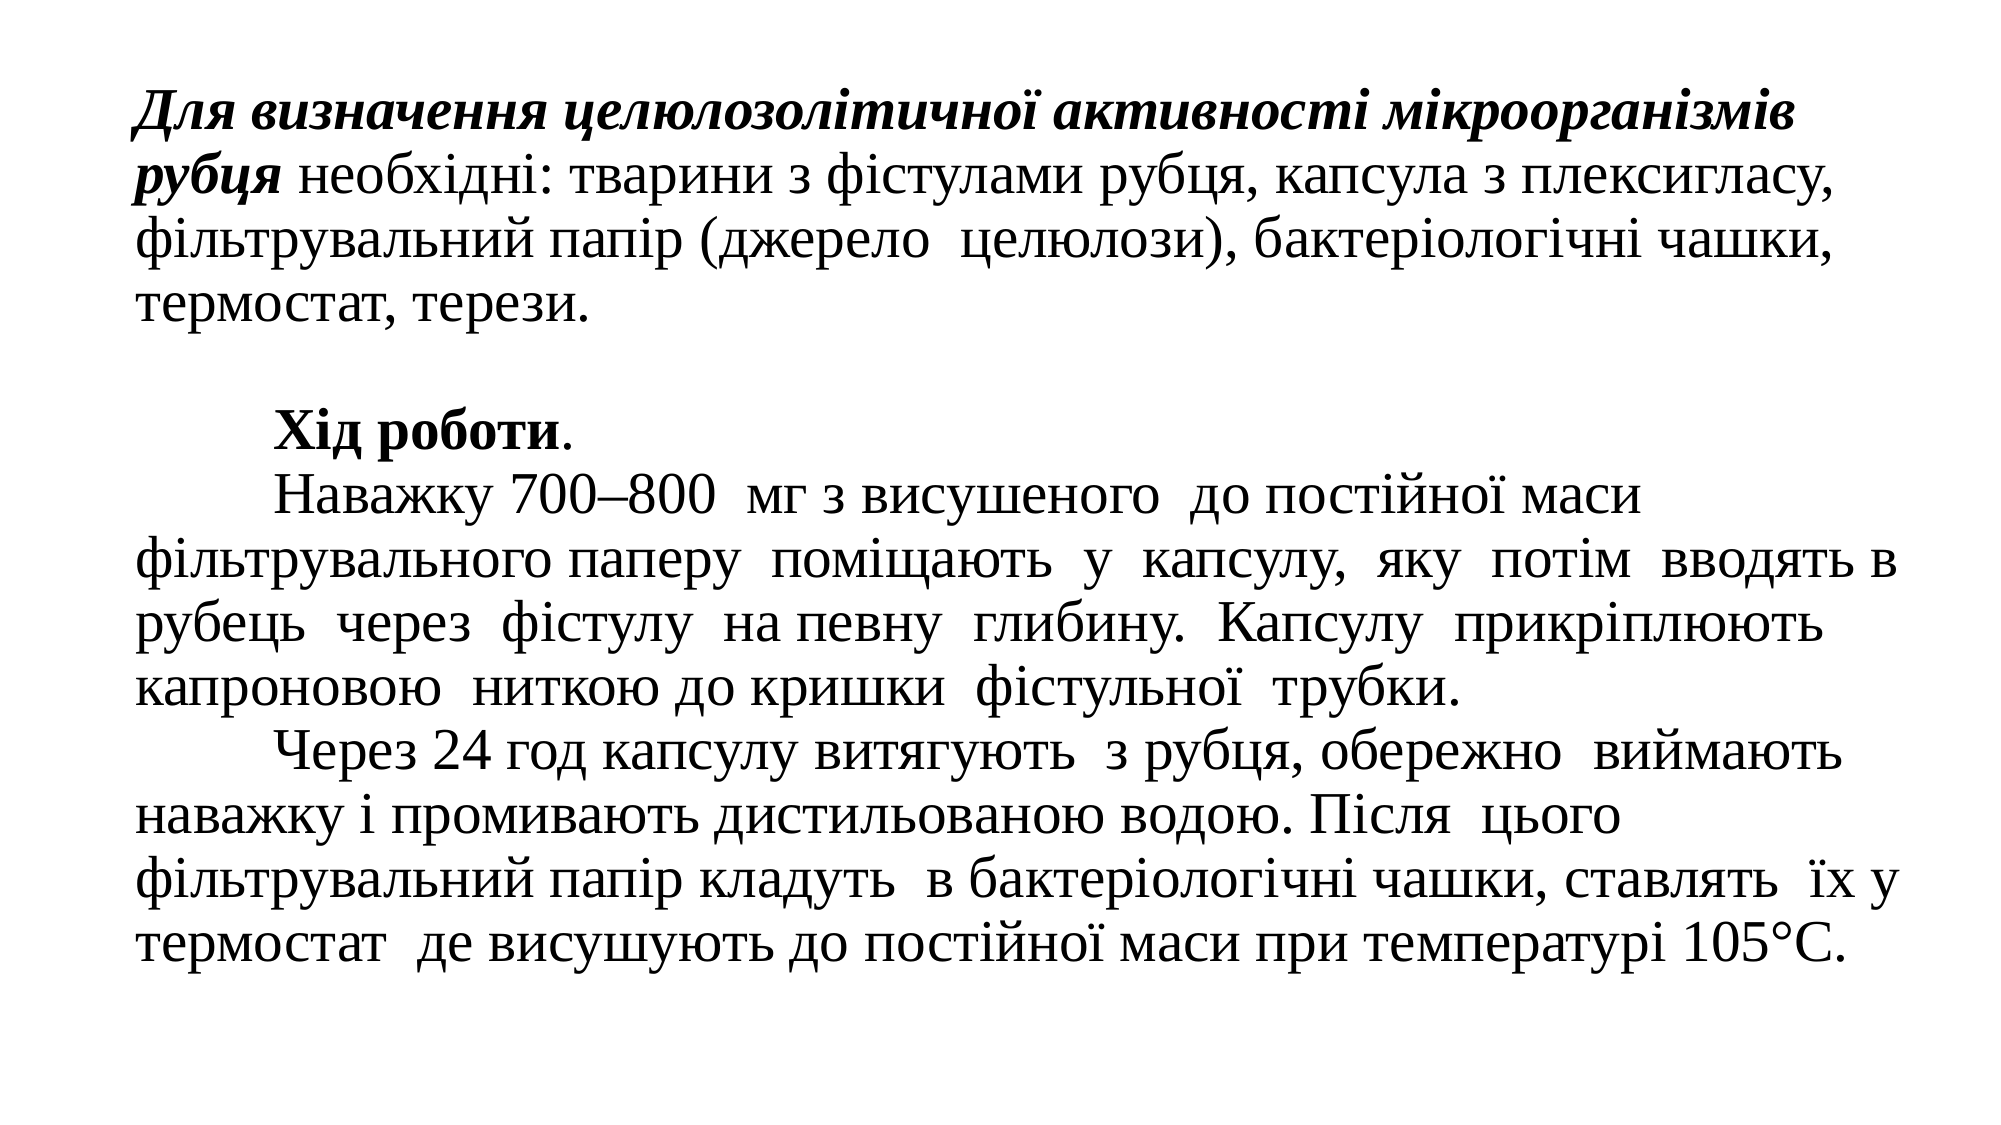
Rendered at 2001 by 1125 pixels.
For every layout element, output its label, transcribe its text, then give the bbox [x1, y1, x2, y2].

title Для визначення целюлозолітичної активності мікроорганізмів рубця необхідні: тварини з фістулами рубця, капсула з плексигласу, фільтрувальний папір (джерело целюлози), бактеріологічні чашки, термостат, терези. Хід роботи. Наважку 700–800 мг з висушеного до постійної маси фільтрувального паперу поміщають у капсулу, яку потім вводять в рубець через фістулу на певну глибину. Капсулу прикріплюють капроновою ниткою до кришки фістульної трубки. Через 24 год капсулу витягують з рубця, обережно виймають наважку і промивають дистильованою водою. Після цього фільтрувальний папір кладуть в бактеріологічні чашки, ставлять їх у термостат де висушують до постійної маси при температурі 105°С. [120, 56, 1921, 1061]
